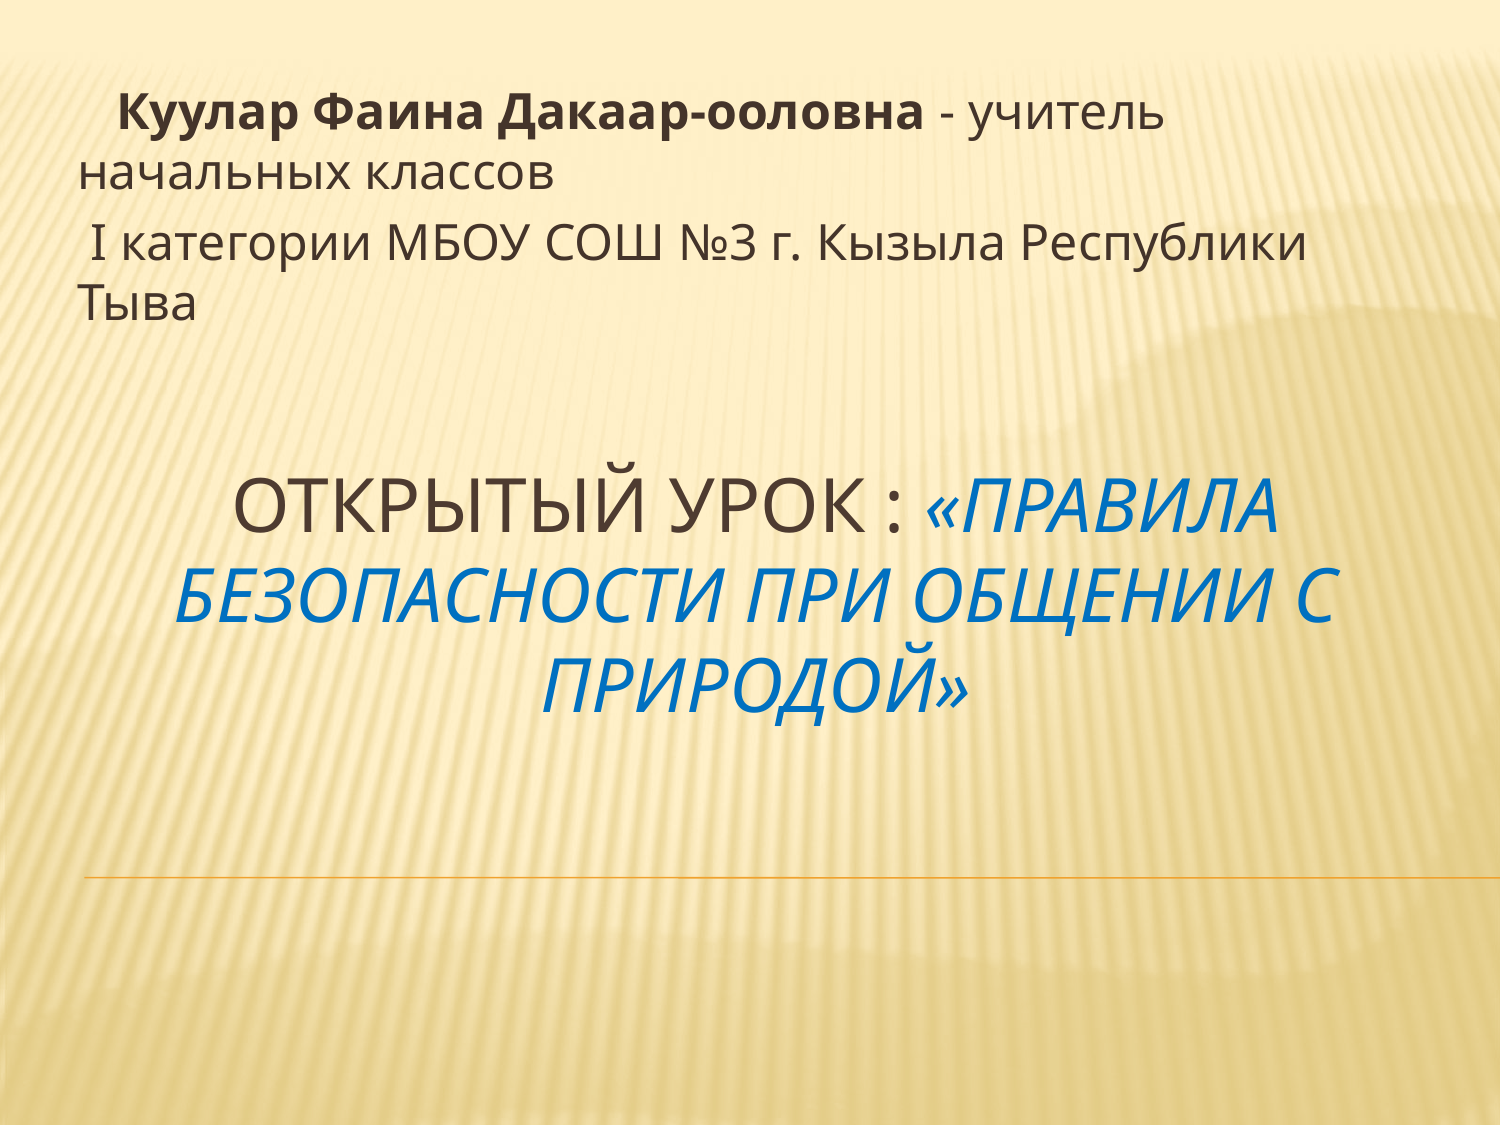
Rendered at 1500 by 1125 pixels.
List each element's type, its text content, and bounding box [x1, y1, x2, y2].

subtitle Куулар Фаина Дакаар-ооловна - учитель начальных классов I категории МБОУ СОШ №3 г. Кызыла Республики Тыва [62, 112, 1450, 338]
title ОТКРЫТЫЙ урок : «Правила безопасности при общении с природой» [62, 450, 1450, 1000]
